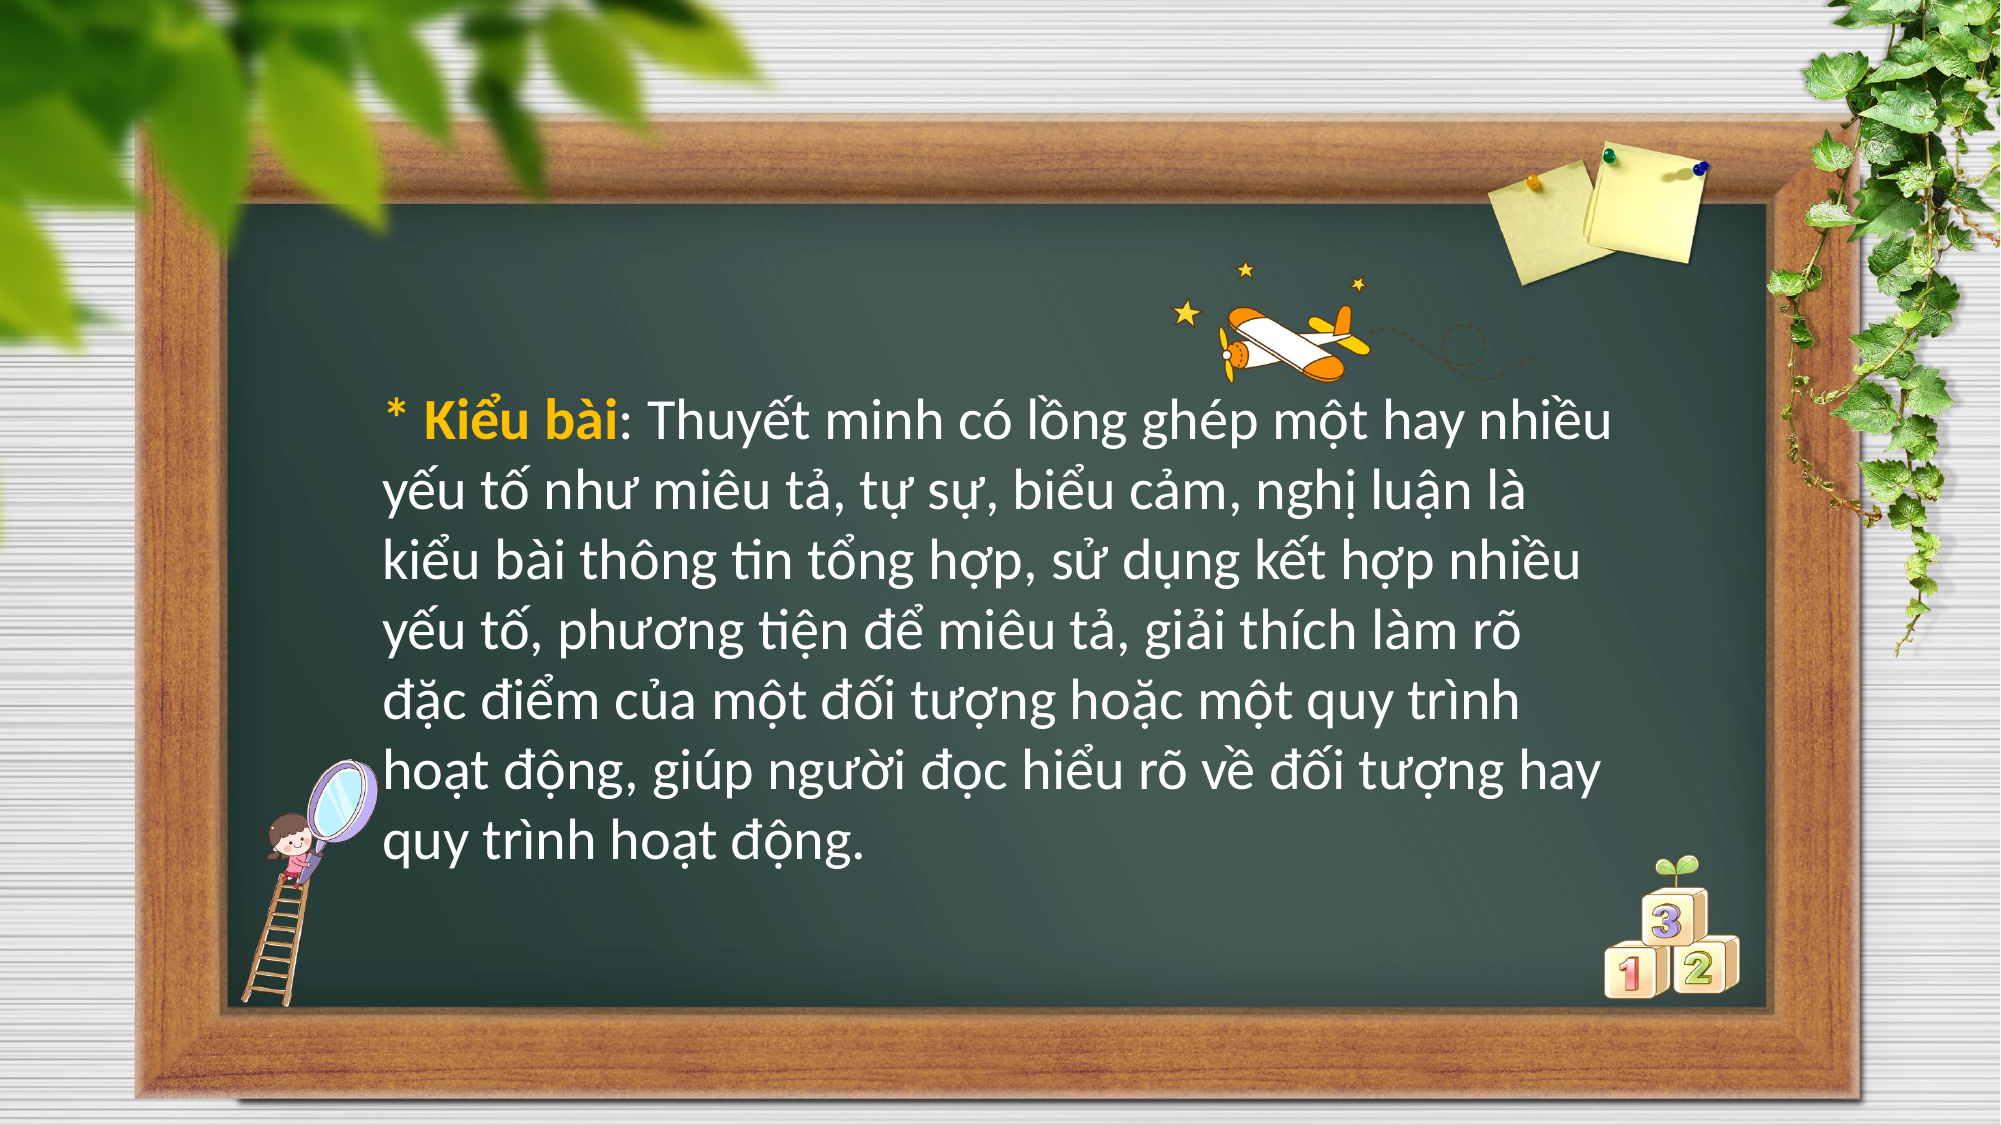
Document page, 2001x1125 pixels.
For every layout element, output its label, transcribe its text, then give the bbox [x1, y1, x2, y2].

text_box * Kiểu bài: Thuyết minh có lồng ghép một hay nhiều yếu tố như miêu tả, tự sự, biểu cảm, nghị luận là kiểu bài thông tin tổng hợp, sử dụng kết hợp nhiều yếu tố, phương tiện để miêu tả, giải thích làm rõ đặc điểm của một đối tượng hoặc một quy trình hoạt động, giúp người đọc hiểu rõ về đối tượng hay quy trình hoạt động. [367, 373, 1629, 879]
picture [0, 0, 2001, 1125]
